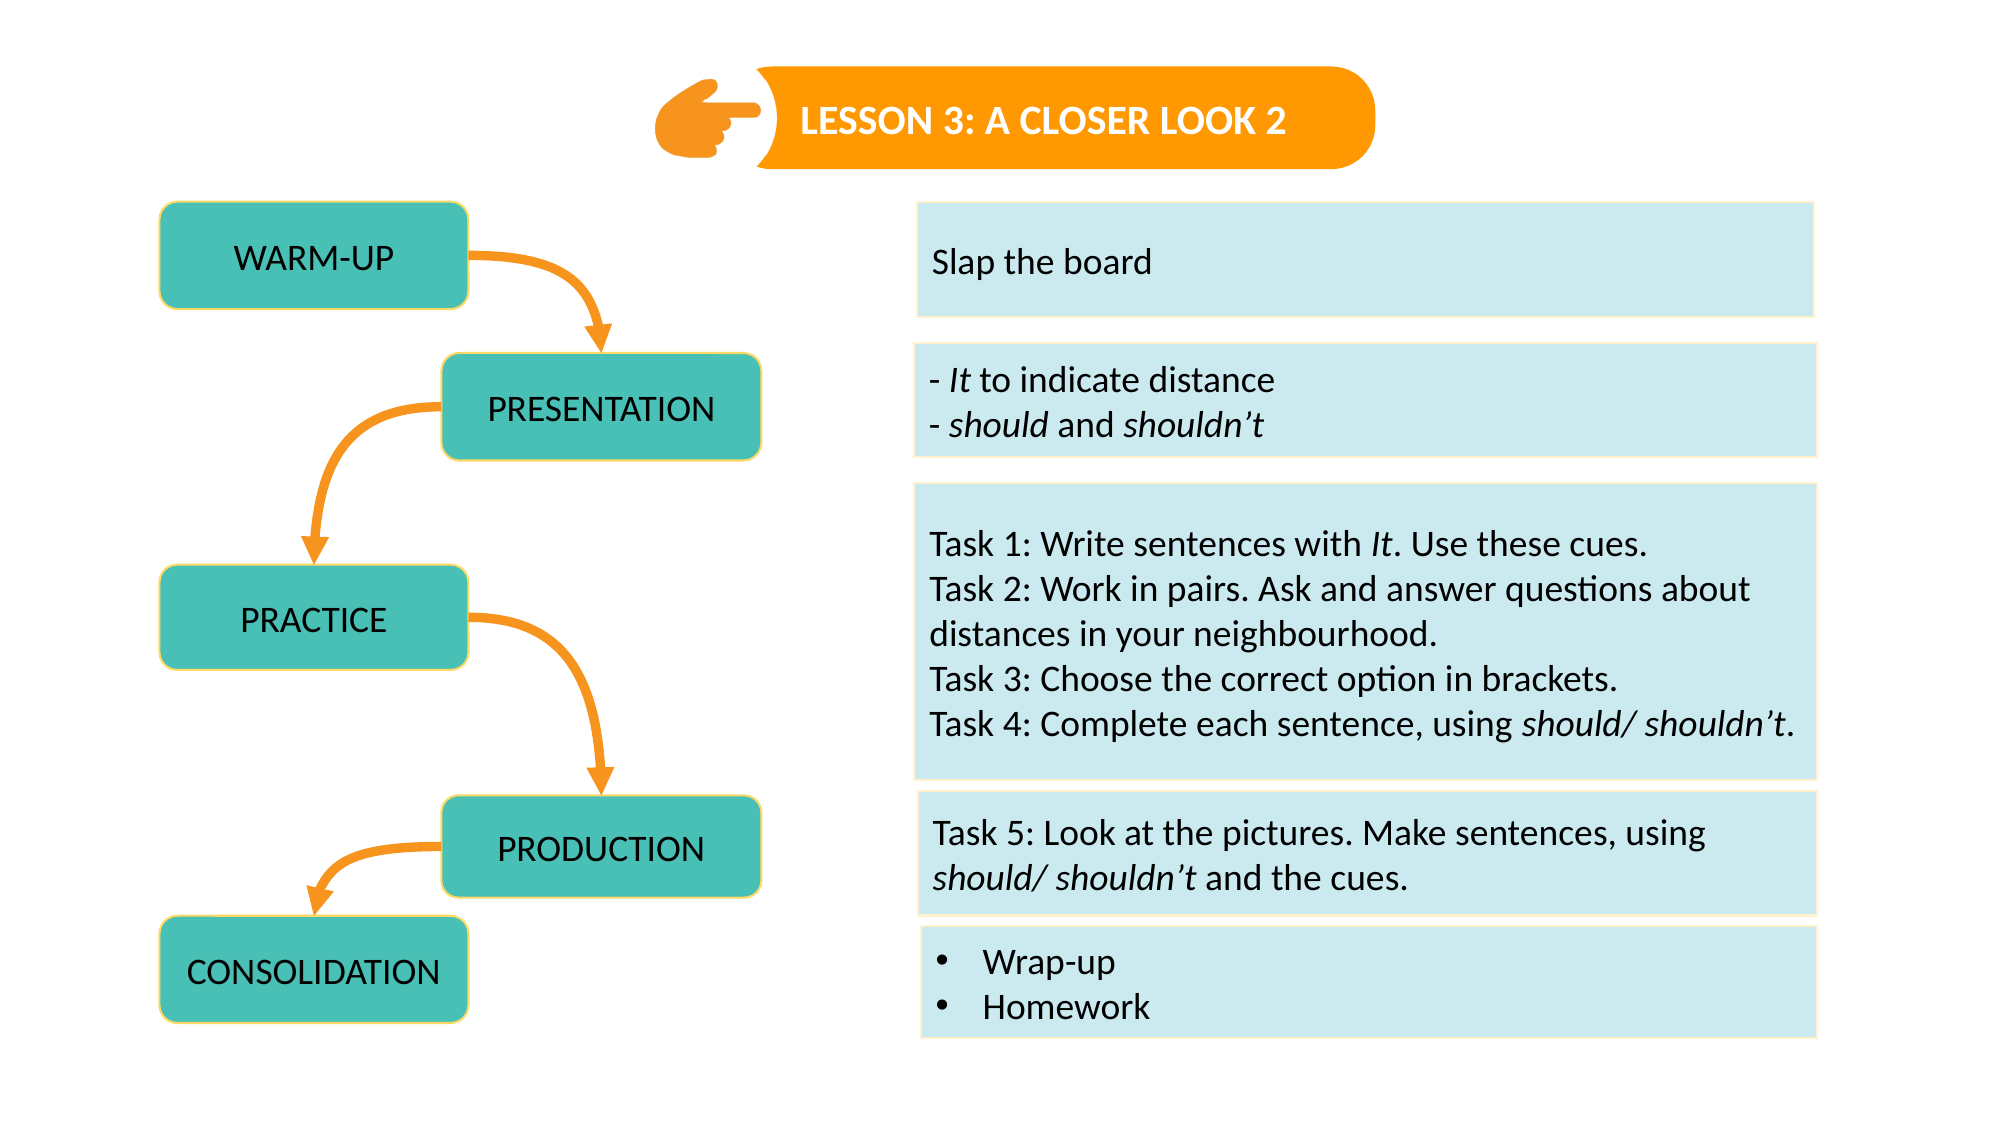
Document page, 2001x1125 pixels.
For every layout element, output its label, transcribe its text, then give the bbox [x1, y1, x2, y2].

text_box PRACTICE [159, 564, 469, 670]
text_box Task 5: Look at the pictures. Make sentences, using should/ shouldn’t and the cues. [917, 790, 1818, 916]
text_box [313, 846, 442, 917]
text_box Task 1: Write sentences with It. Use these cues. Task 2: Work in pairs. Ask and answer questions about distances in your neighbourhood. Task 3: Choose the correct option in brackets. Task 4: Complete each sentence, using should/ shouldn’t. [914, 483, 1818, 781]
text_box WARM-UP [159, 201, 469, 310]
text_box [791, 66, 1368, 85]
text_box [468, 255, 602, 354]
text_box Slap the board [916, 202, 1815, 318]
text_box [791, 150, 1368, 170]
text_box Wrap-up Homework [920, 925, 1818, 1038]
text_box PRODUCTION [441, 795, 762, 898]
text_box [313, 406, 442, 565]
picture [627, 42, 787, 194]
text_box LESSON 3: A CLOSER LOOK 2 [791, 85, 1376, 150]
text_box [468, 617, 602, 796]
text_box CONSOLIDATION [159, 915, 469, 1024]
text_box PRESENTATION [441, 352, 762, 461]
text_box - It to indicate distance - should and shouldn’t [913, 342, 1818, 458]
text_box [749, 287, 1105, 427]
